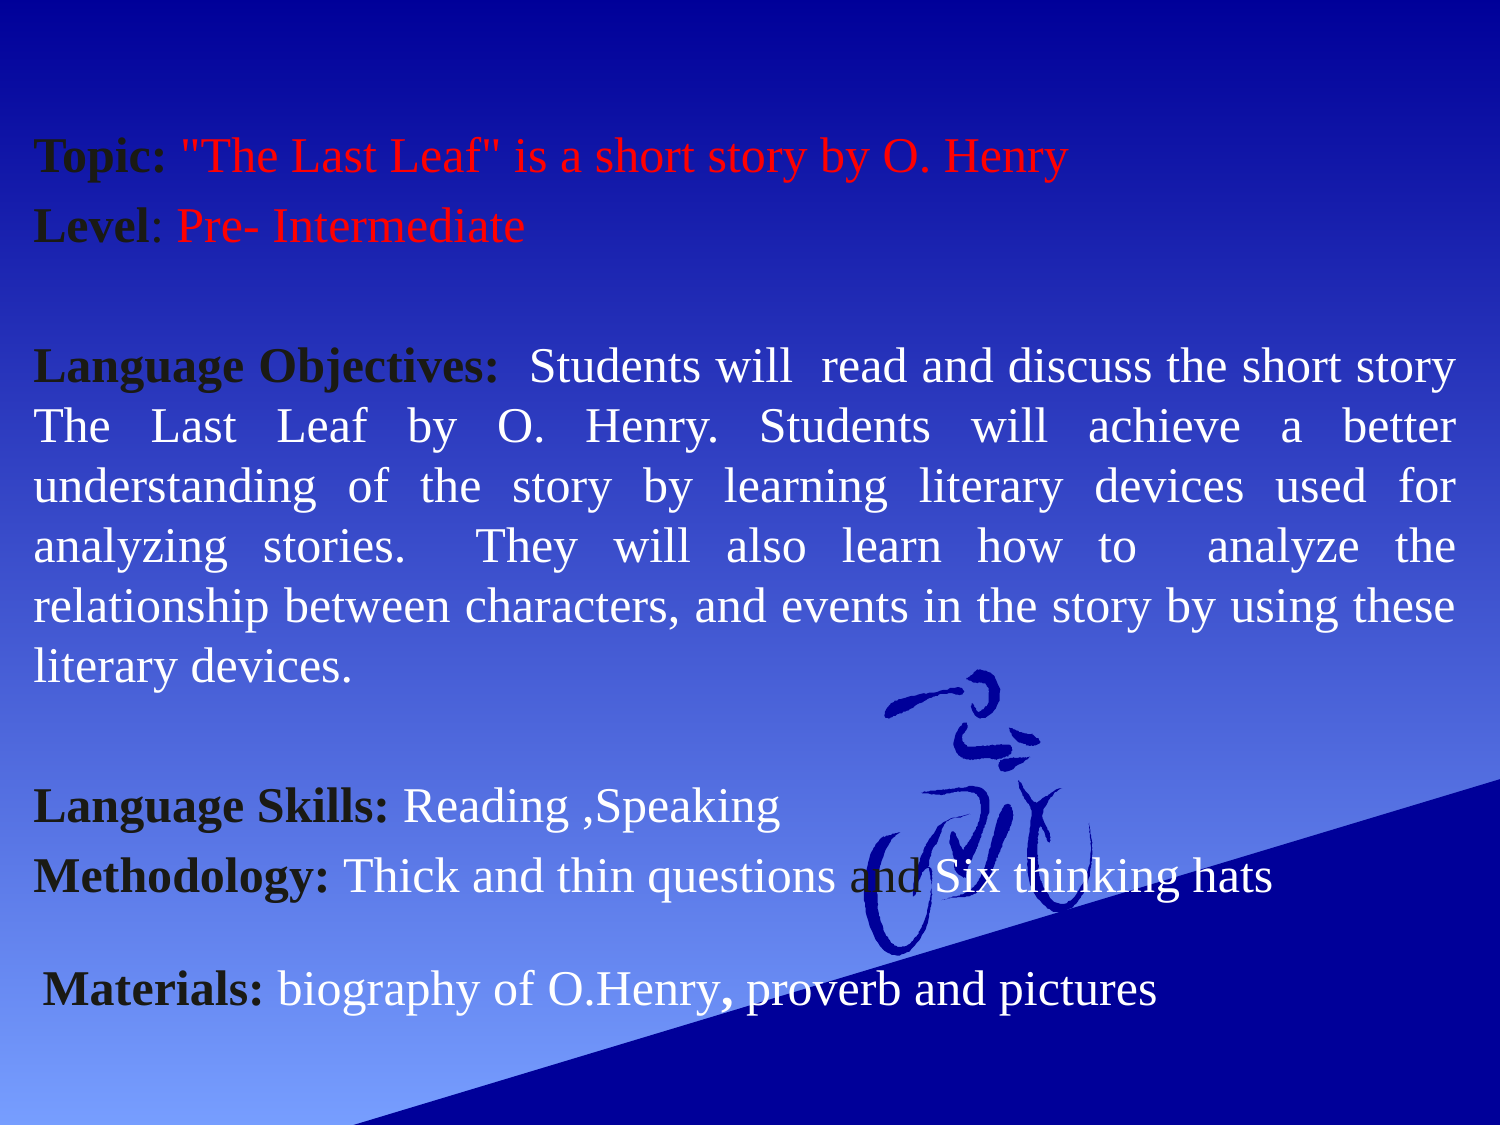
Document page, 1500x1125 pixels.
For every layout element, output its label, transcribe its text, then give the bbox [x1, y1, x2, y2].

list Topic: "The Last Leaf" is a short story by O. Henry Level: Pre- Intermediate Language Objectives: Students will read and discuss the short story The Last Leaf by O. Henry. Students will achieve a better understanding of the story by learning literary devices used for analyzing stories. They will also learn how to analyze the relationship between characters, and events in the story by using these literary devices. Language Skills: Reading ,Speaking Methodology: Thick and thin questions and Six thinking hats [17, 44, 1473, 968]
text_box Materials: biography of O.Henry, proverb and pictures [27, 948, 1463, 1023]
